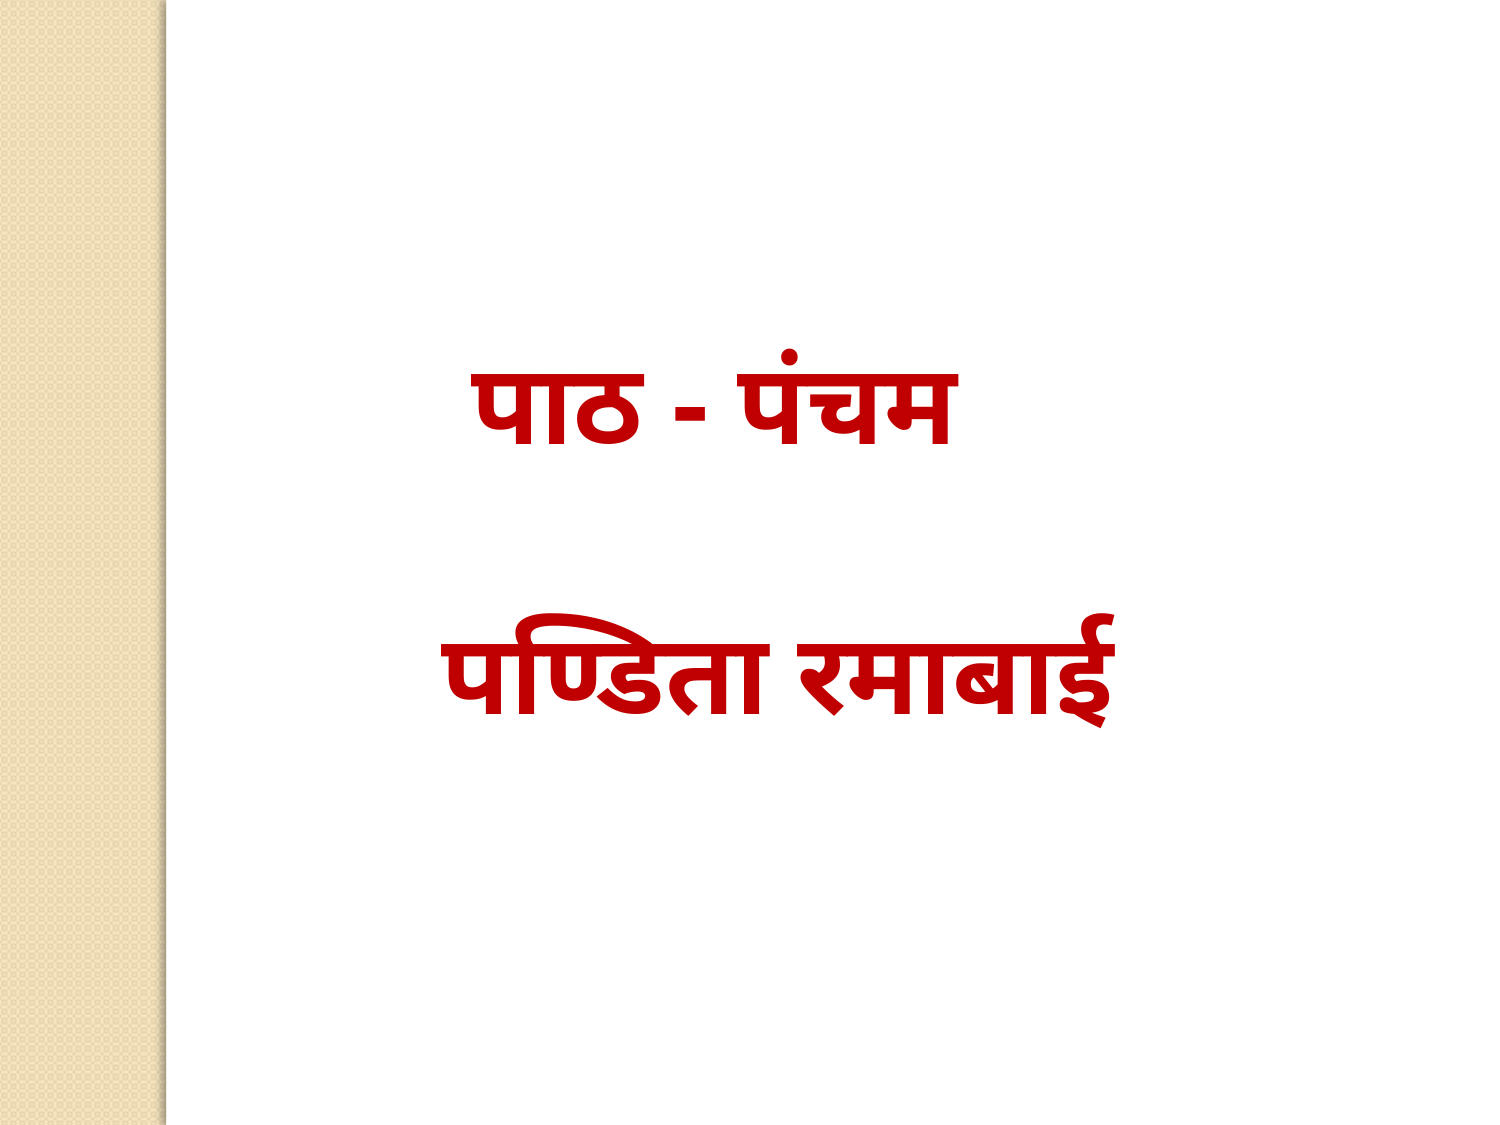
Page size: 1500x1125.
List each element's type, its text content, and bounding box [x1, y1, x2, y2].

text_box पाठ - पंचम पण्डिता रमाबाई [221, 324, 1236, 745]
